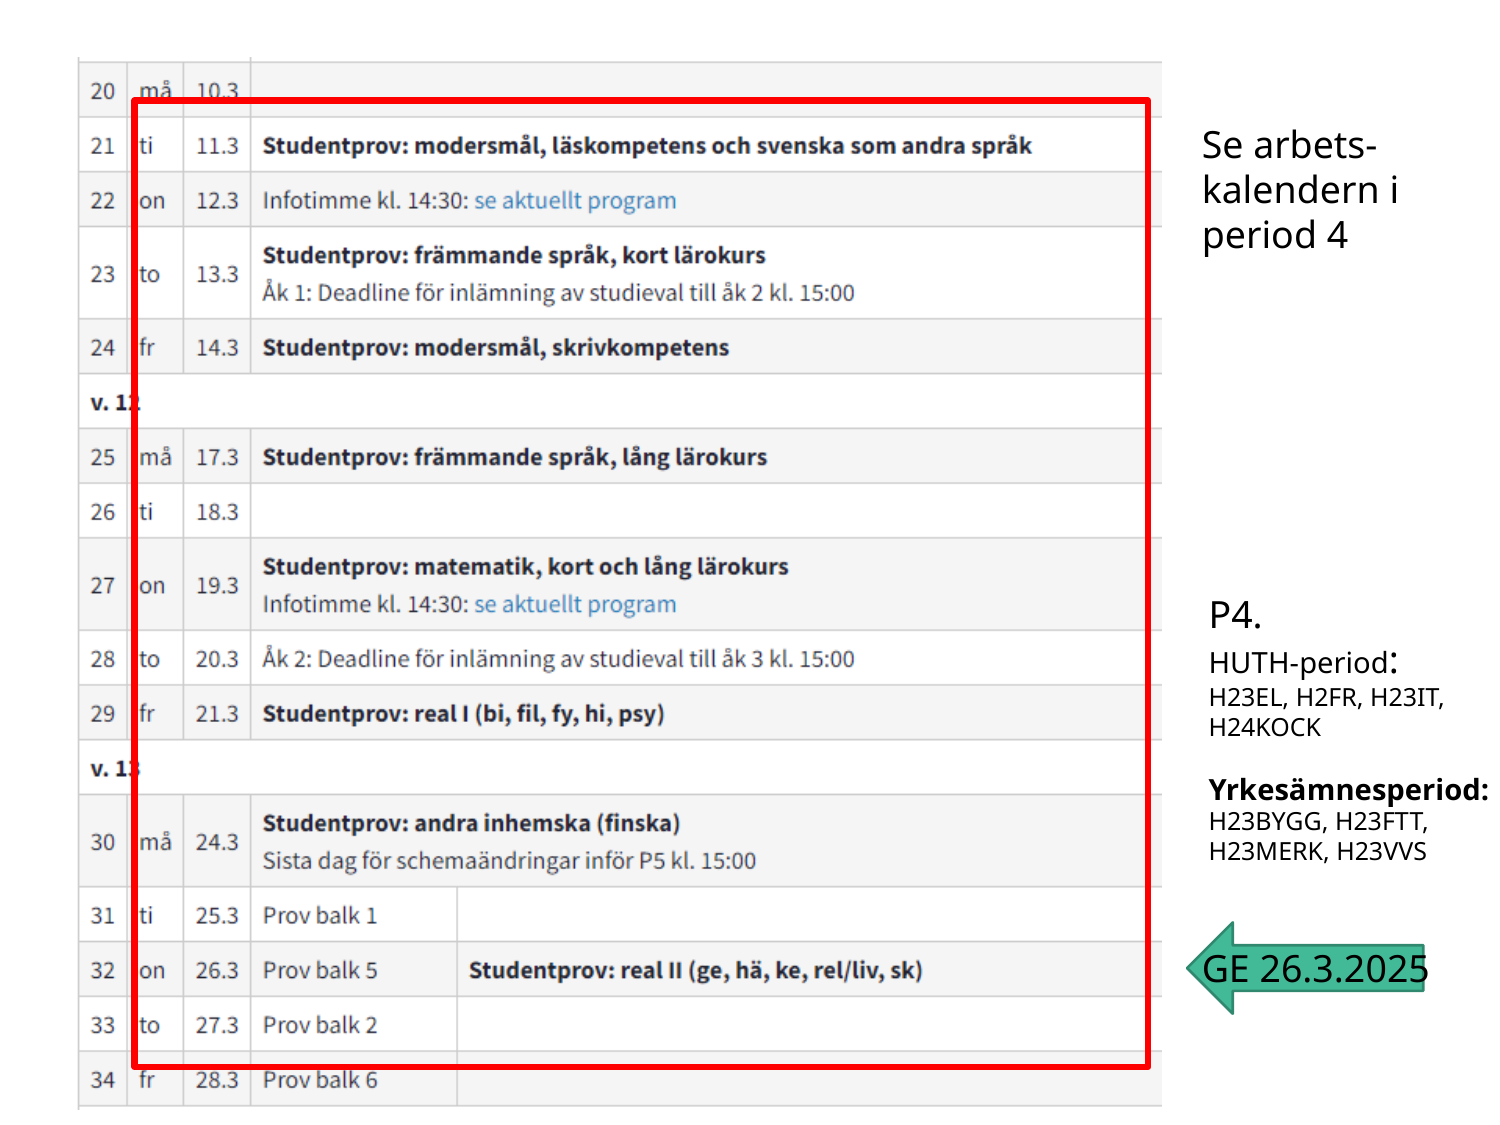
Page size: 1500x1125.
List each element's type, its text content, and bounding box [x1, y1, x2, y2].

picture [64, 57, 1162, 1110]
text_box GE 26.3.2025 [1187, 937, 1500, 997]
text_box [1214, 997, 1235, 1015]
text_box P4. HUTH-period: H23EL, H2FR, H23IT, H24KOCK Yrkesämnesperiod: H23BYGG, H23FTT, H23MERK, H23VVS [1193, 583, 1500, 874]
text_box Se arbets-kalendern i period 4 [1187, 113, 1424, 264]
text_box [1216, 921, 1235, 937]
